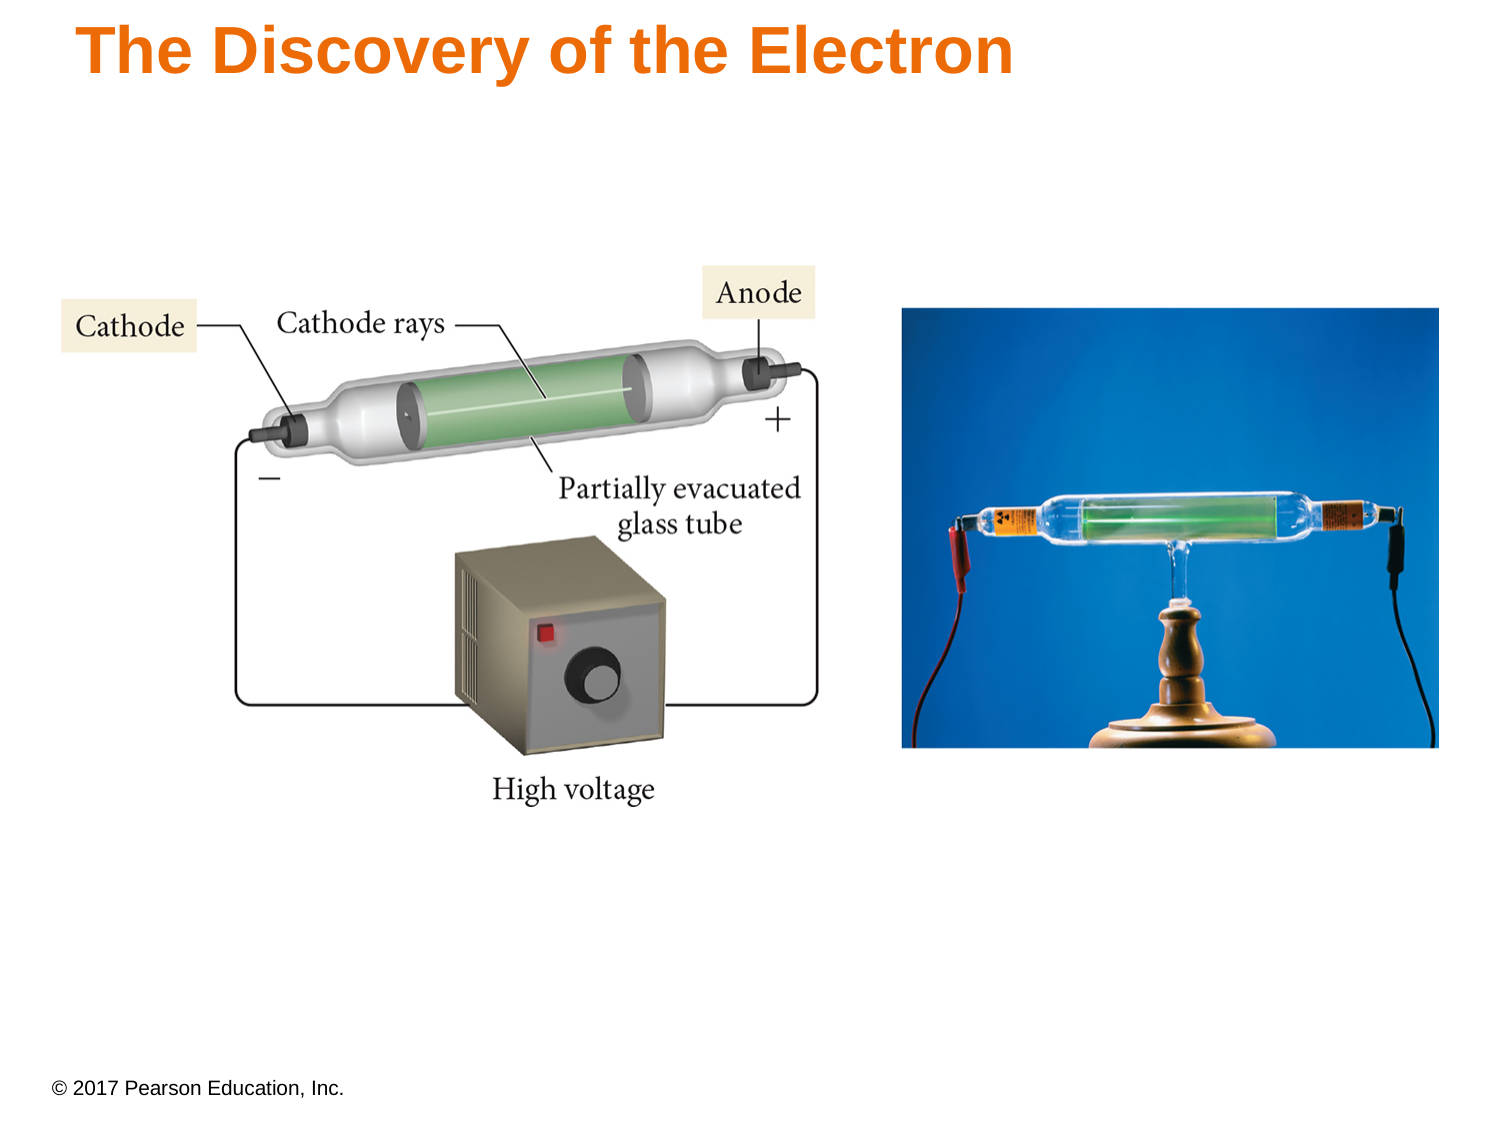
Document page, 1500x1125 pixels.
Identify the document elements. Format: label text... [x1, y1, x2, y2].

title The Discovery of the Electron [0, 0, 1500, 203]
picture [49, 254, 1451, 813]
